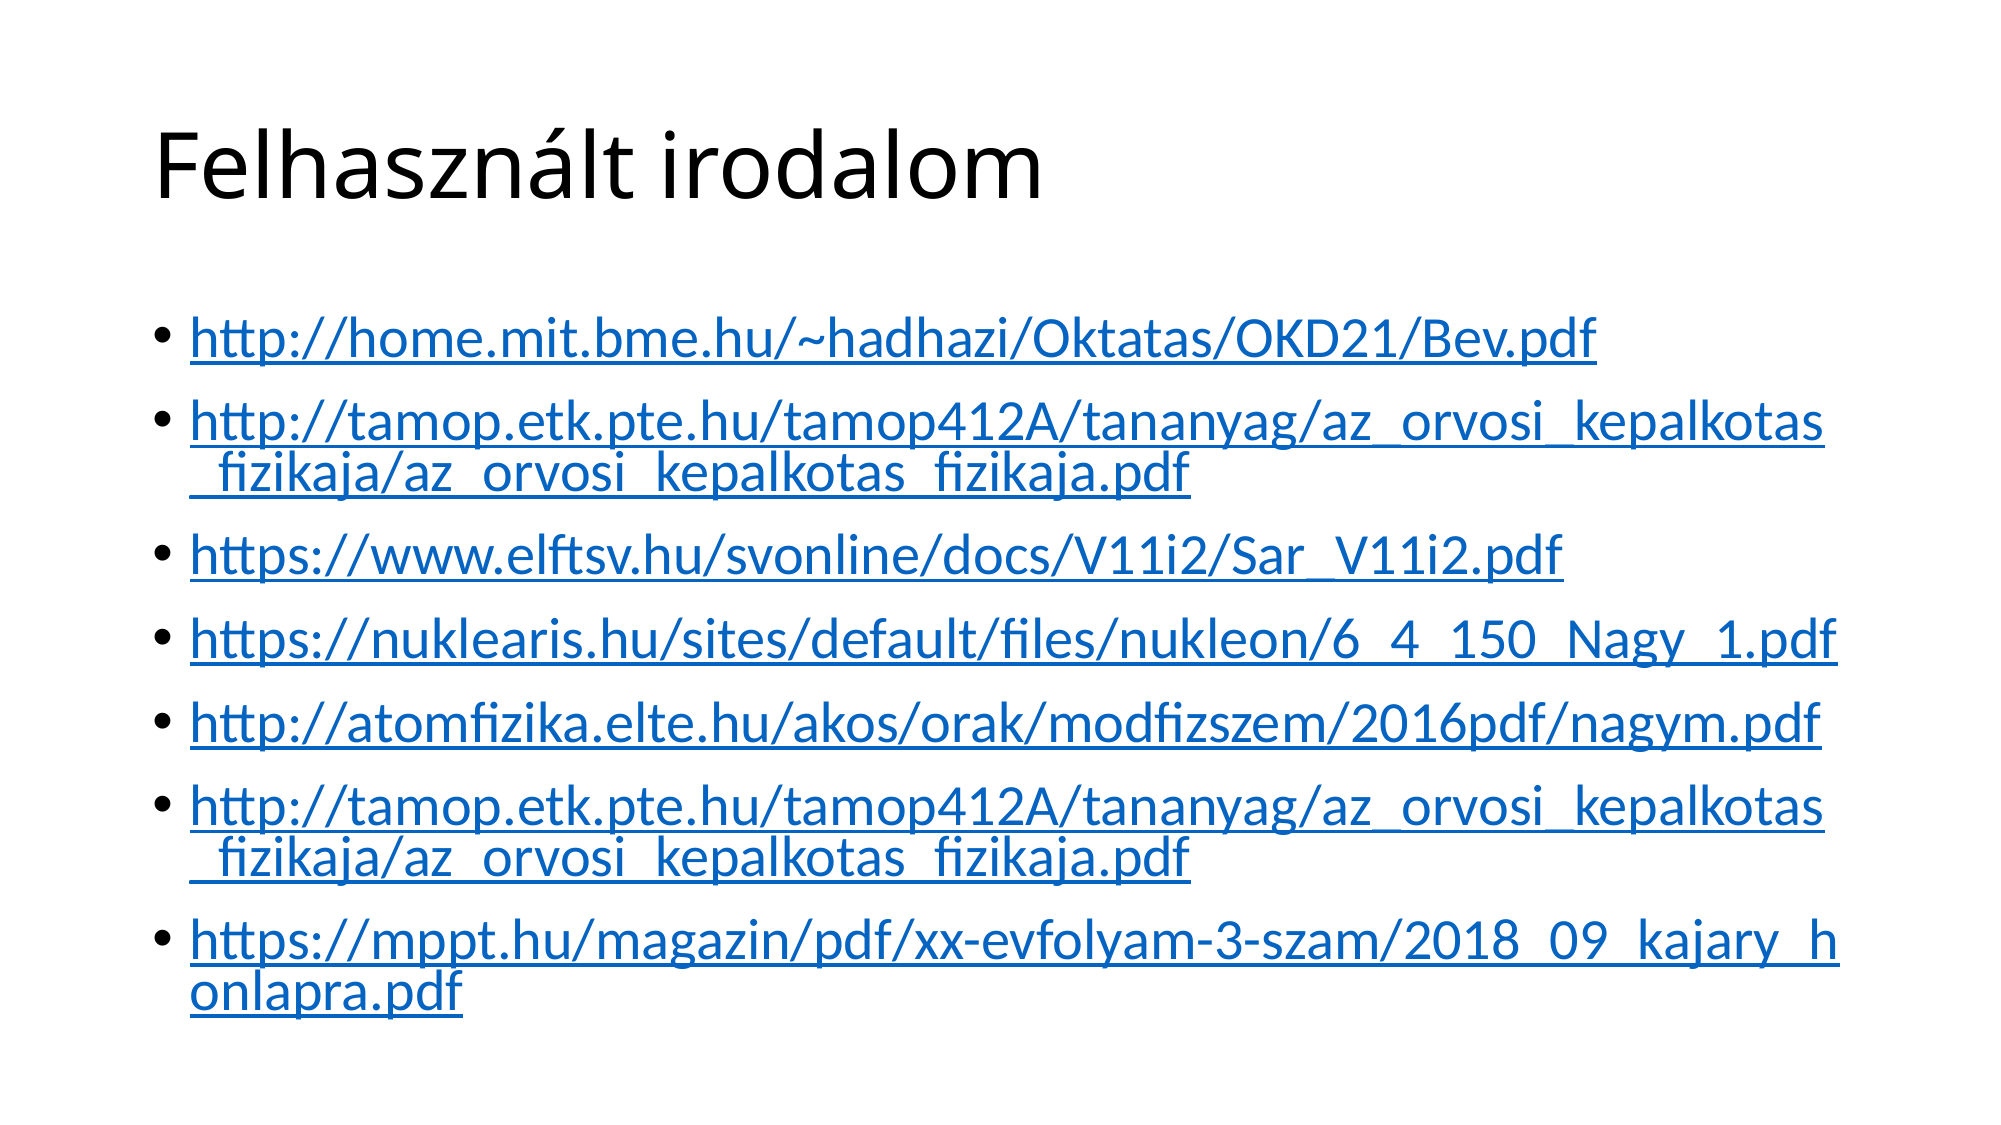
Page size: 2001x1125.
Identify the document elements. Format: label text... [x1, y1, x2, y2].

title Felhasznált irodalom [137, 59, 1863, 278]
list http://home.mit.bme.hu/~hadhazi/Oktatas/OKD21/Bev.pdf http://tamop.etk.pte.hu/tamop412A/tananyag/az_orvosi_kepalkotas_fizikaja/az_orvosi_kepalkotas_fizikaja.pdf https://www.elftsv.hu/svonline/docs/V11i2/Sar_V11i2.pdf https://nuklearis.hu/sites/default/files/nukleon/6_4_150_Nagy_1.pdf http://atomfizika.elte.hu/akos/orak/modfizszem/2016pdf/nagym.pdf http://tamop.etk.pte.hu/tamop412A/tananyag/az_orvosi_kepalkotas_fizikaja/az_orvosi_kepalkotas_fizikaja.pdf https://mppt.hu/magazin/pdf/xx-evfolyam-3-szam/2018_09_kajary_honlapra.pdf [137, 299, 1863, 1014]
